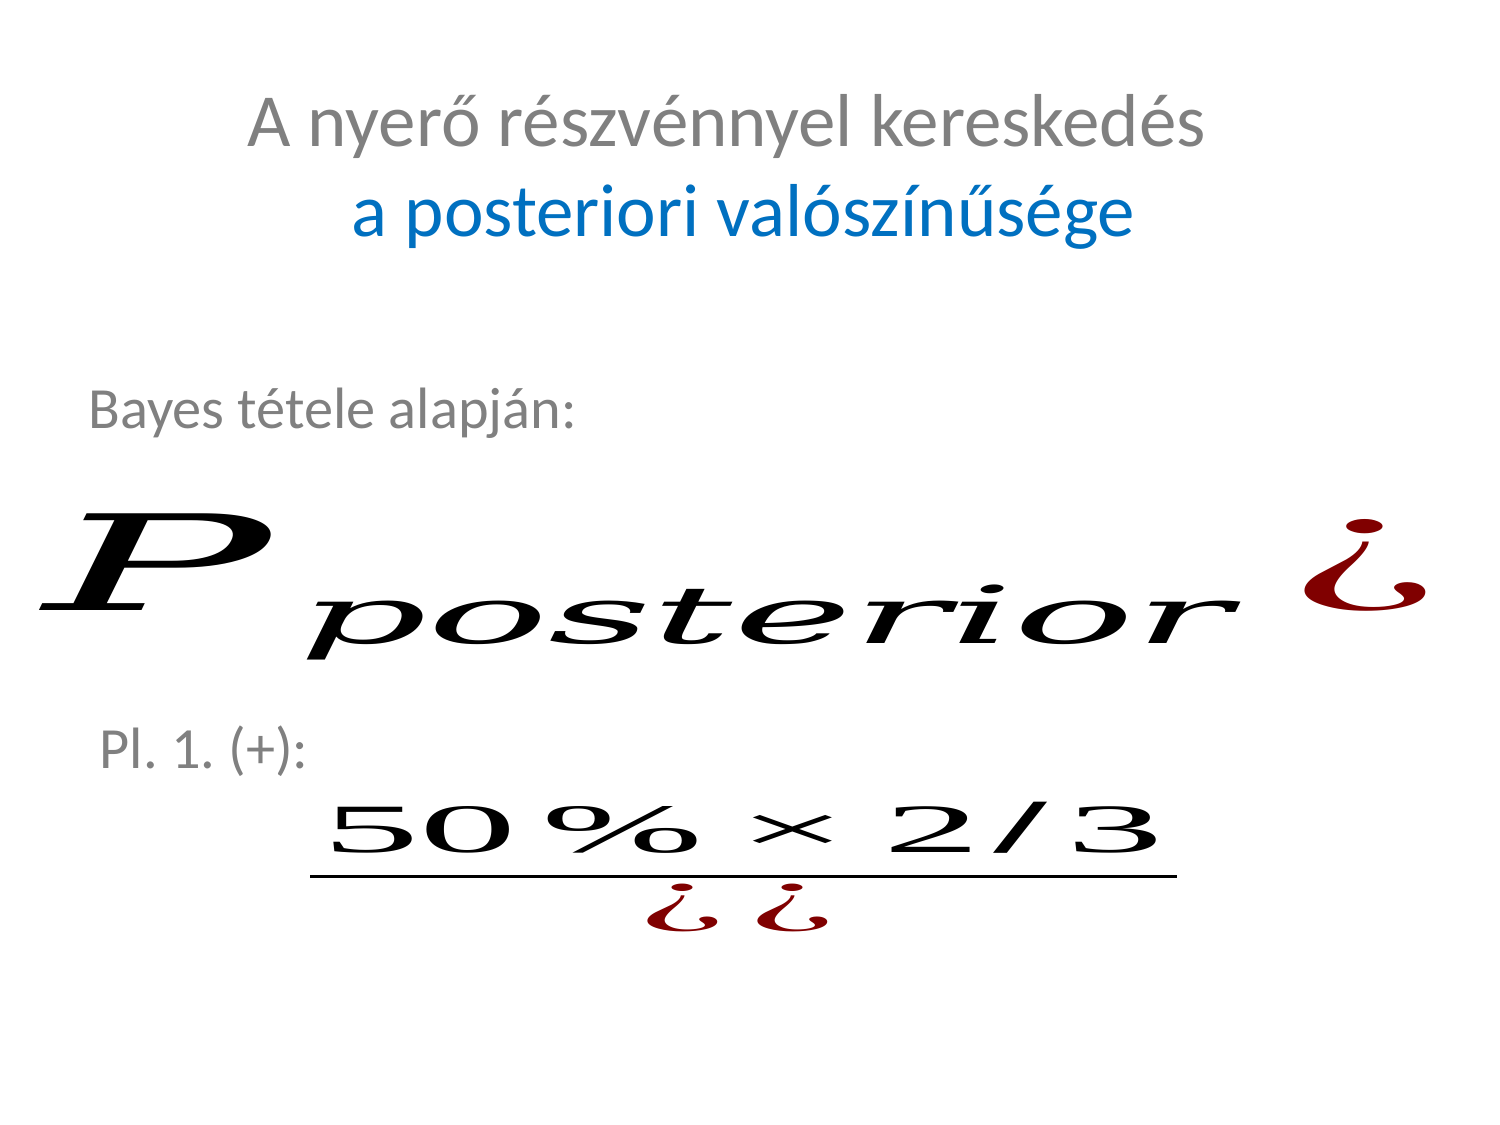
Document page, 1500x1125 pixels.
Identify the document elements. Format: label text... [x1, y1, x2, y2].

list Bayes tétele alapján: [73, 226, 1468, 641]
text_box Pl. 1. (+): [85, 715, 324, 787]
title A nyerő részvénnyel kereskedés a posteriori valószínűsége [23, 96, 1447, 227]
